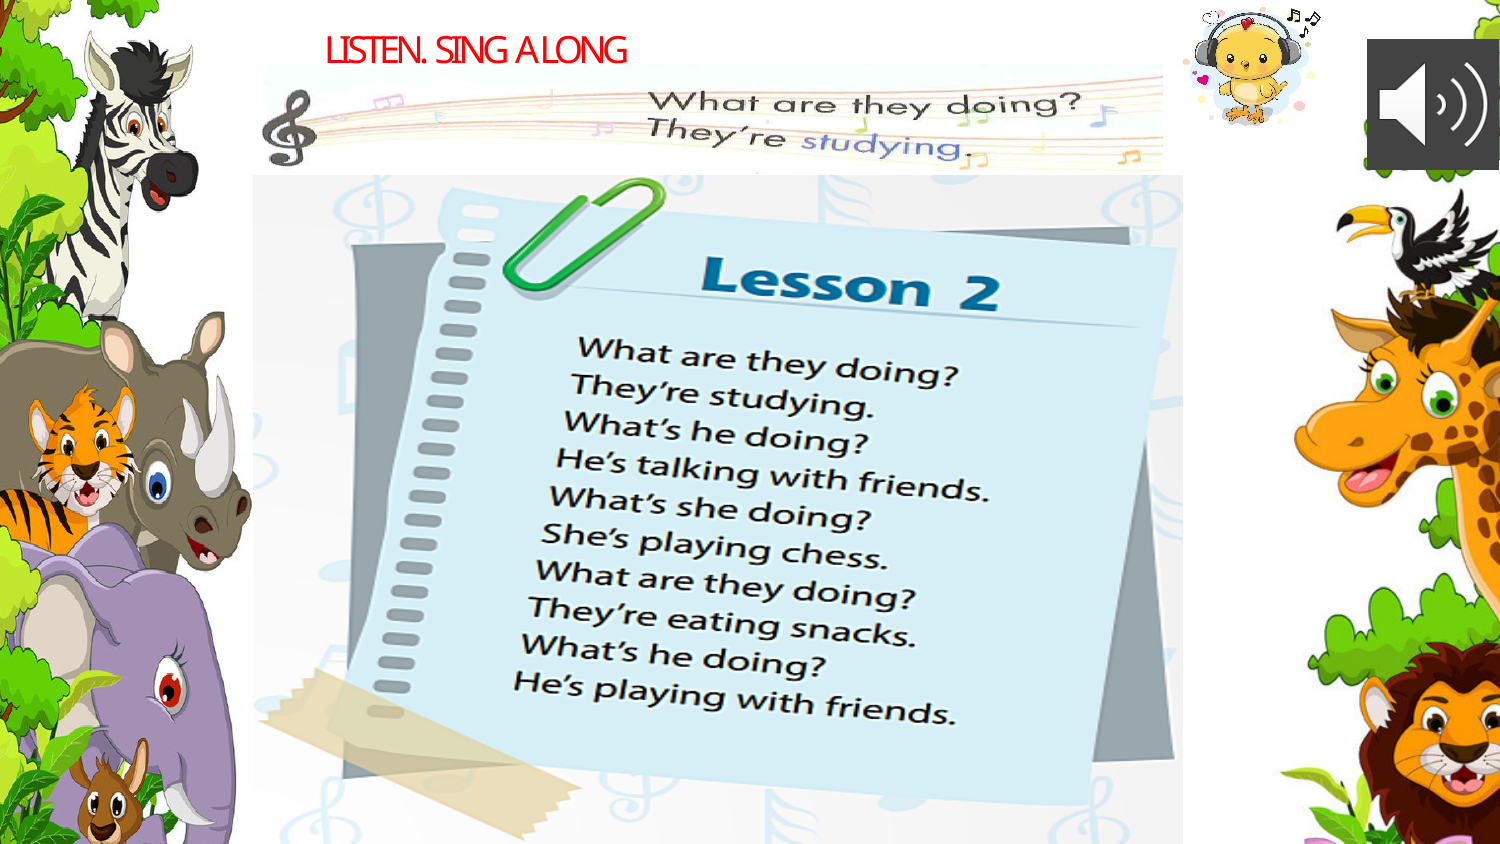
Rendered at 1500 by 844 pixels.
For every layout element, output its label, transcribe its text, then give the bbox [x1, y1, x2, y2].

picture [0, 0, 1183, 844]
picture [1176, 0, 1500, 844]
text_box LISTEN. SING A LONG [312, 0, 713, 62]
